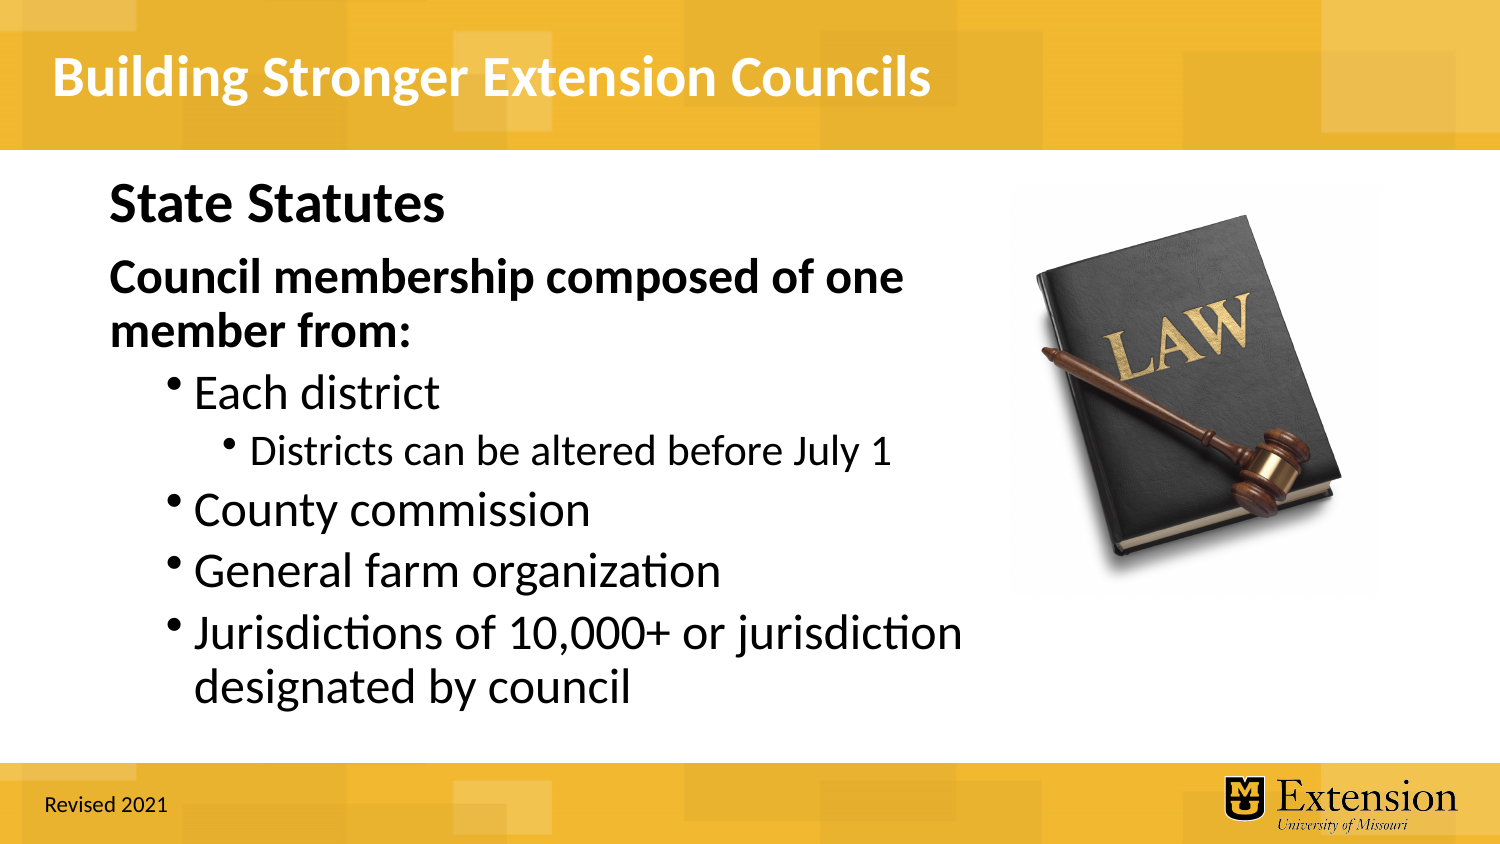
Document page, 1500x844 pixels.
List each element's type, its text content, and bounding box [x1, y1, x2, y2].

picture [1010, 186, 1383, 598]
picture [0, 0, 1500, 150]
picture [0, 762, 1500, 844]
list State Statutes Council membership composed of one member from: Each district Districts can be altered before July 1 County commission General farm organization Jurisdictions of 10,000+ or jurisdiction designated by council [94, 164, 993, 748]
